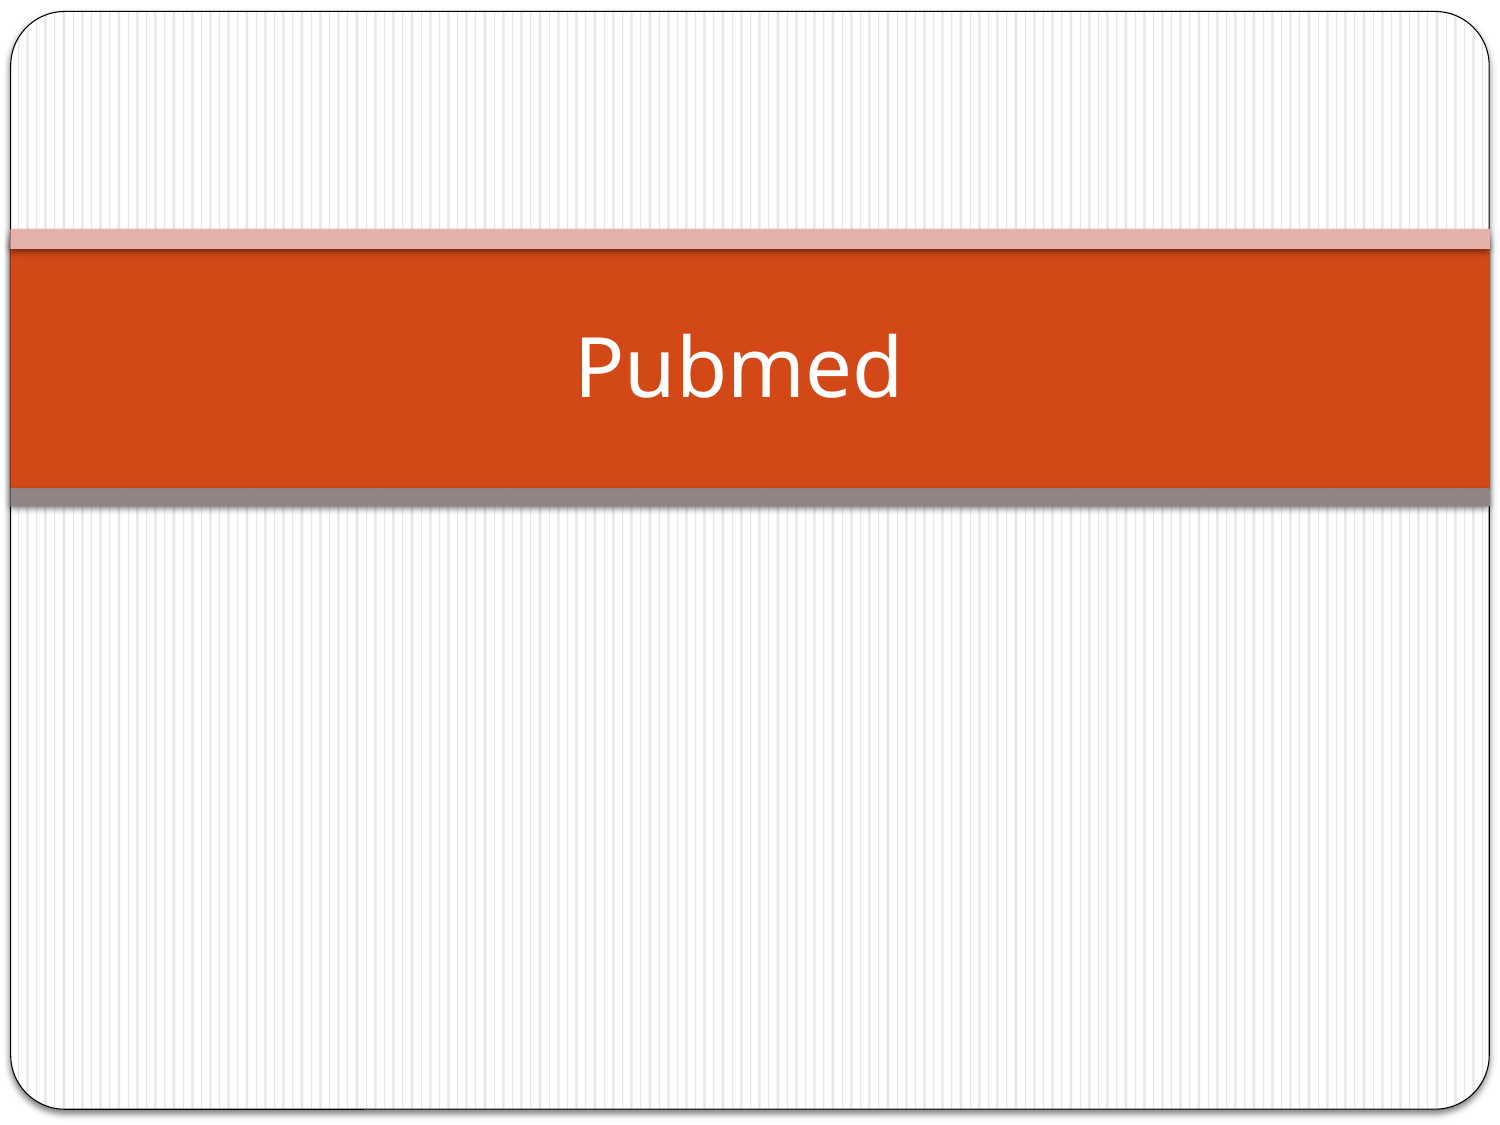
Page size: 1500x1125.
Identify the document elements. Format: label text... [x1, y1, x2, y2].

title Pubmed [75, 247, 1425, 489]
